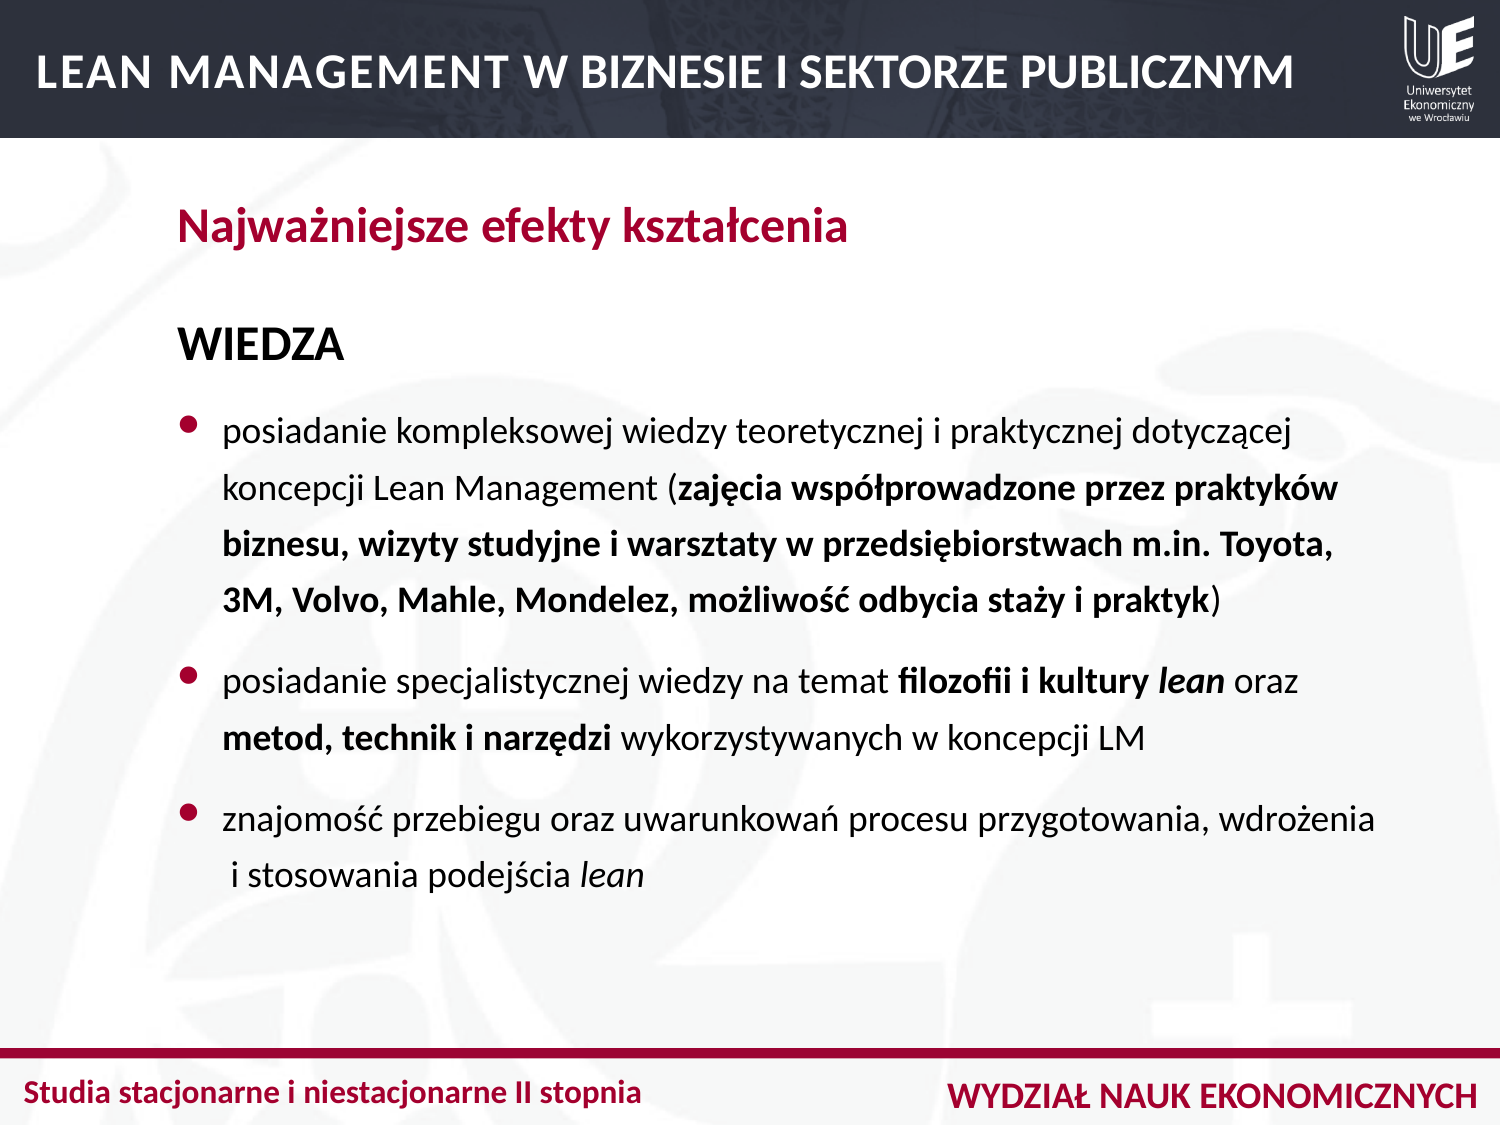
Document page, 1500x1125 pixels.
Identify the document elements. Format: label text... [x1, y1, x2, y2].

picture [1404, 16, 1474, 124]
text_box WIEDZA posiadanie kompleksowej wiedzy teoretycznej i praktycznej dotyczącej koncepcji Lean Management (zajęcia współprowadzone przez praktyków biznesu, wizyty studyjne i warsztaty w przedsiębiorstwach m.in. Toyota, 3M, Volvo, Mahle, Mondelez, możliwość odbycia staży i praktyk) posiadanie specjalistycznej wiedzy na temat filozofii i kultury lean oraz metod, technik i narzędzi wykorzystywanych w koncepcji LM znajomość przebiegu oraz uwarunkowań procesu przygotowania, wdrożenia i stosowania podejścia lean [162, 302, 1400, 903]
picture [0, 138, 1500, 1048]
text_box LEAN MANAGEMENT W BIZNESIE I SEKTORZE PUBLICZNYM [22, 8, 1341, 130]
list Najważniejsze efekty kształcenia [162, 184, 1500, 279]
picture [0, 1059, 1500, 1125]
